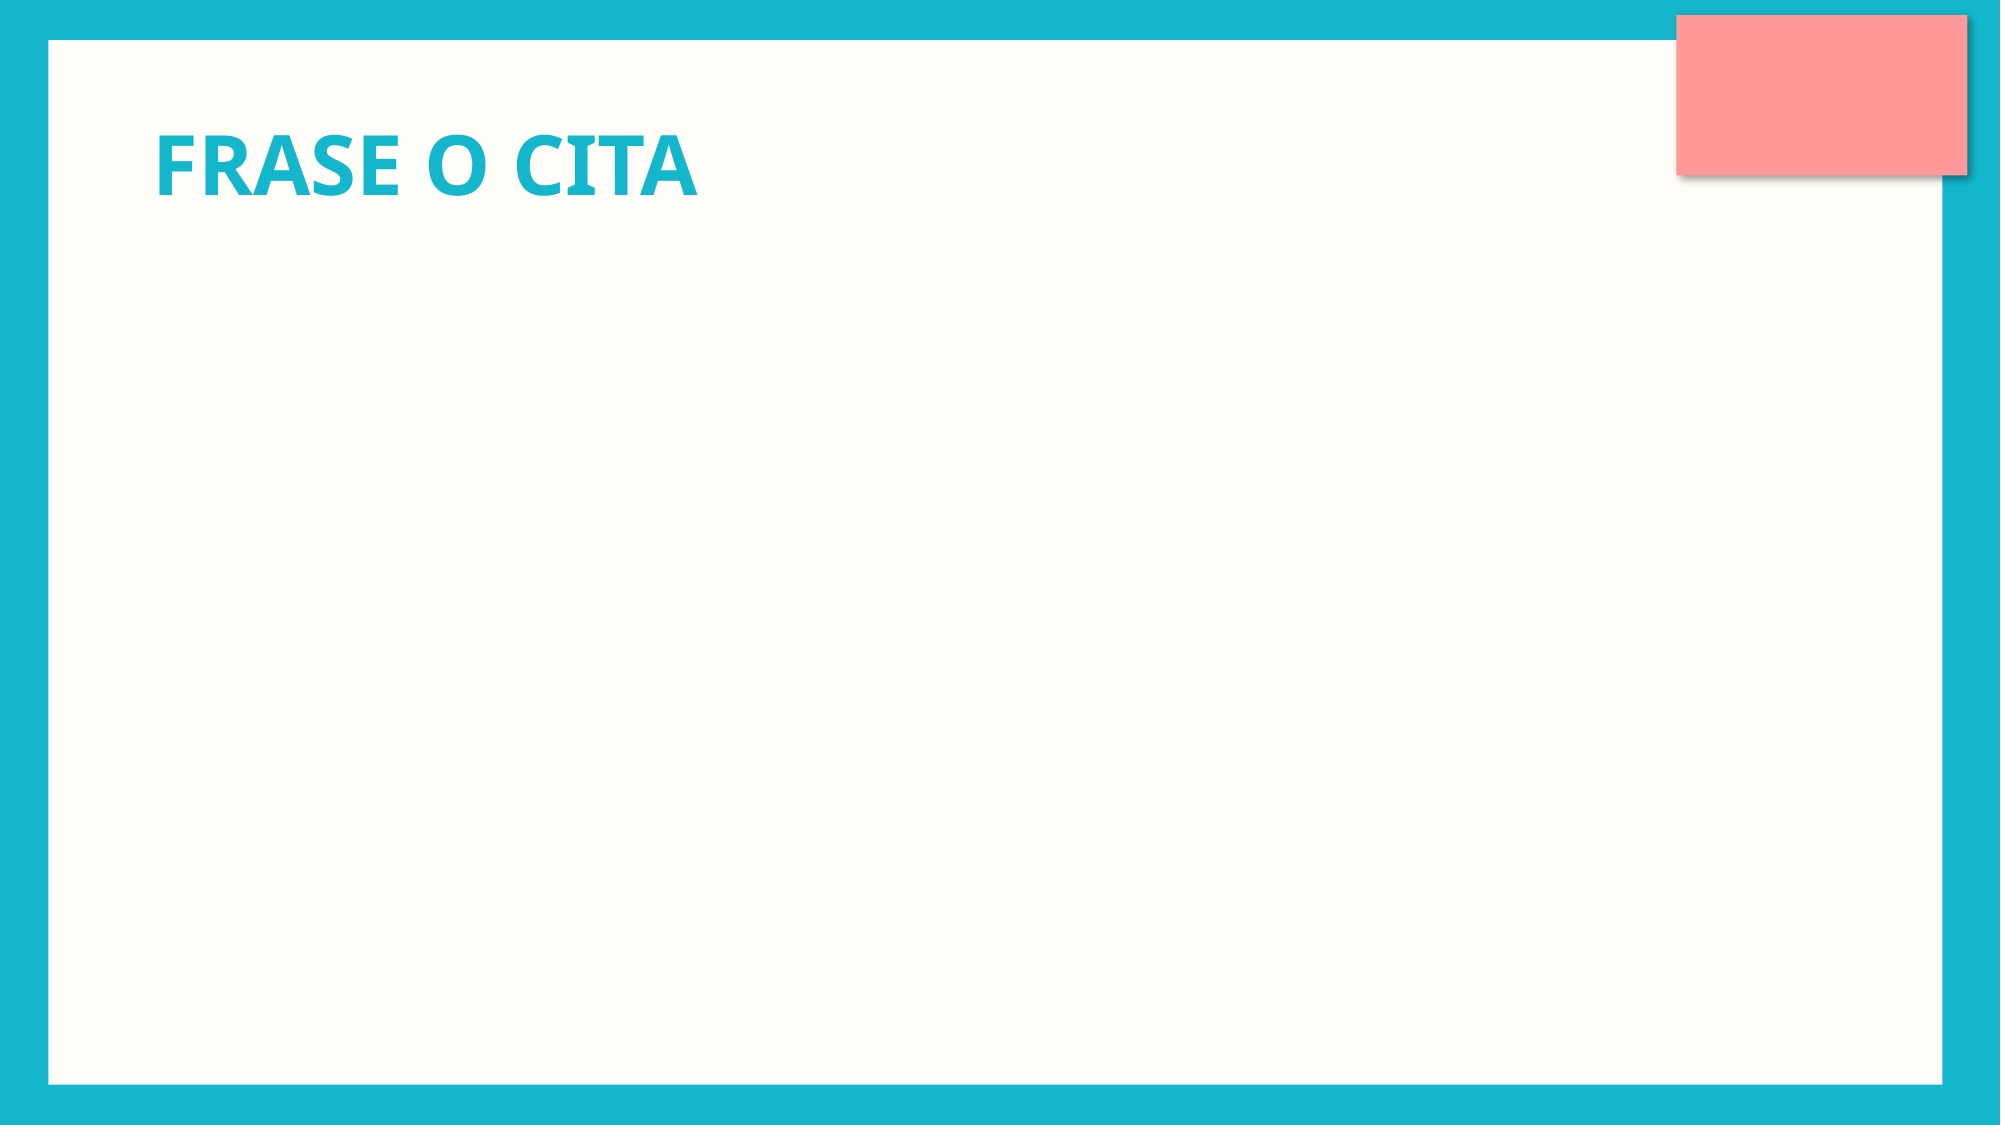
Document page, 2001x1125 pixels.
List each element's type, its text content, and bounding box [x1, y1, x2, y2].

title FRASE O CITA [137, 59, 1632, 278]
